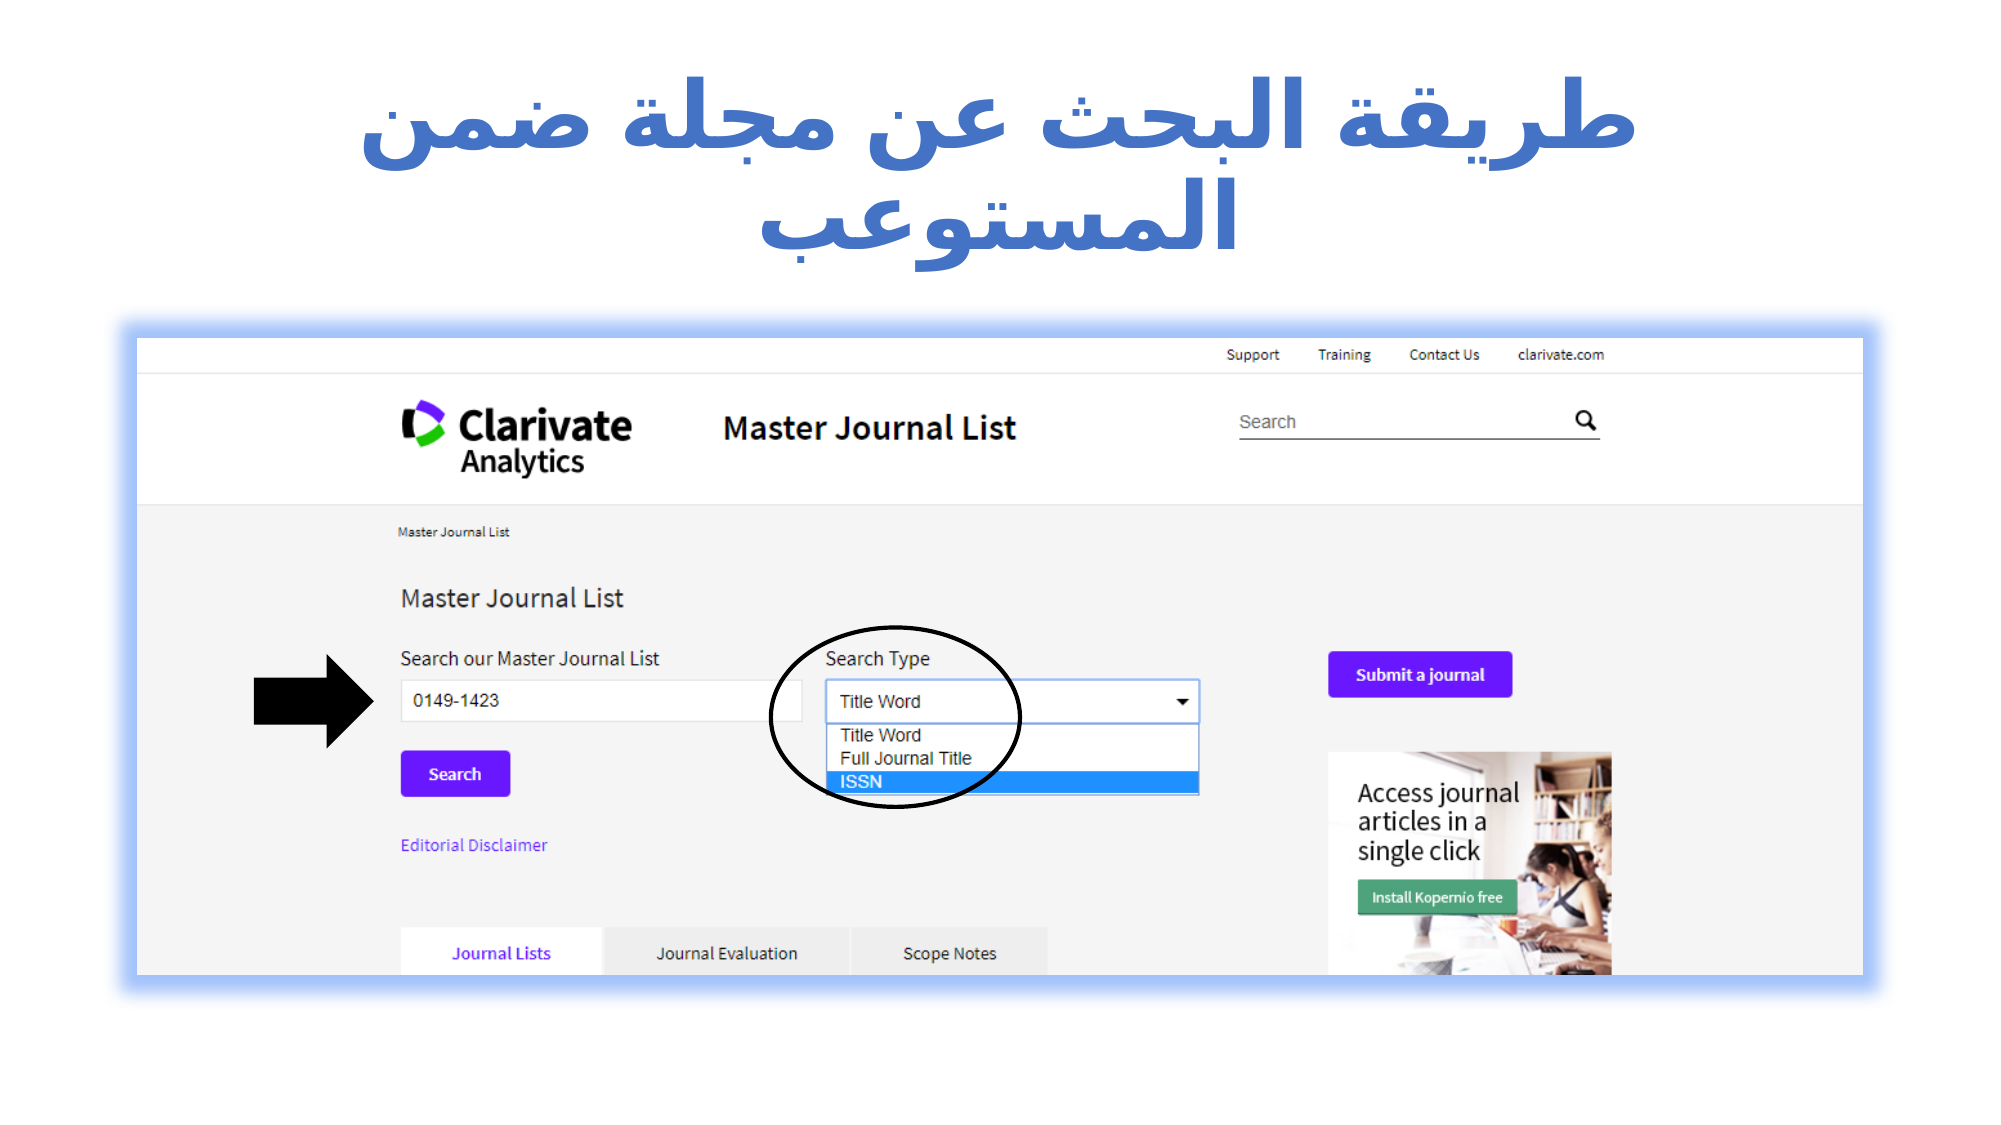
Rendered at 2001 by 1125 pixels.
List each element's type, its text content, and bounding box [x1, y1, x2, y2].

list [137, 338, 1863, 975]
title طريقة البحث عن مجلة ضمن المستوعب [137, 59, 1863, 278]
